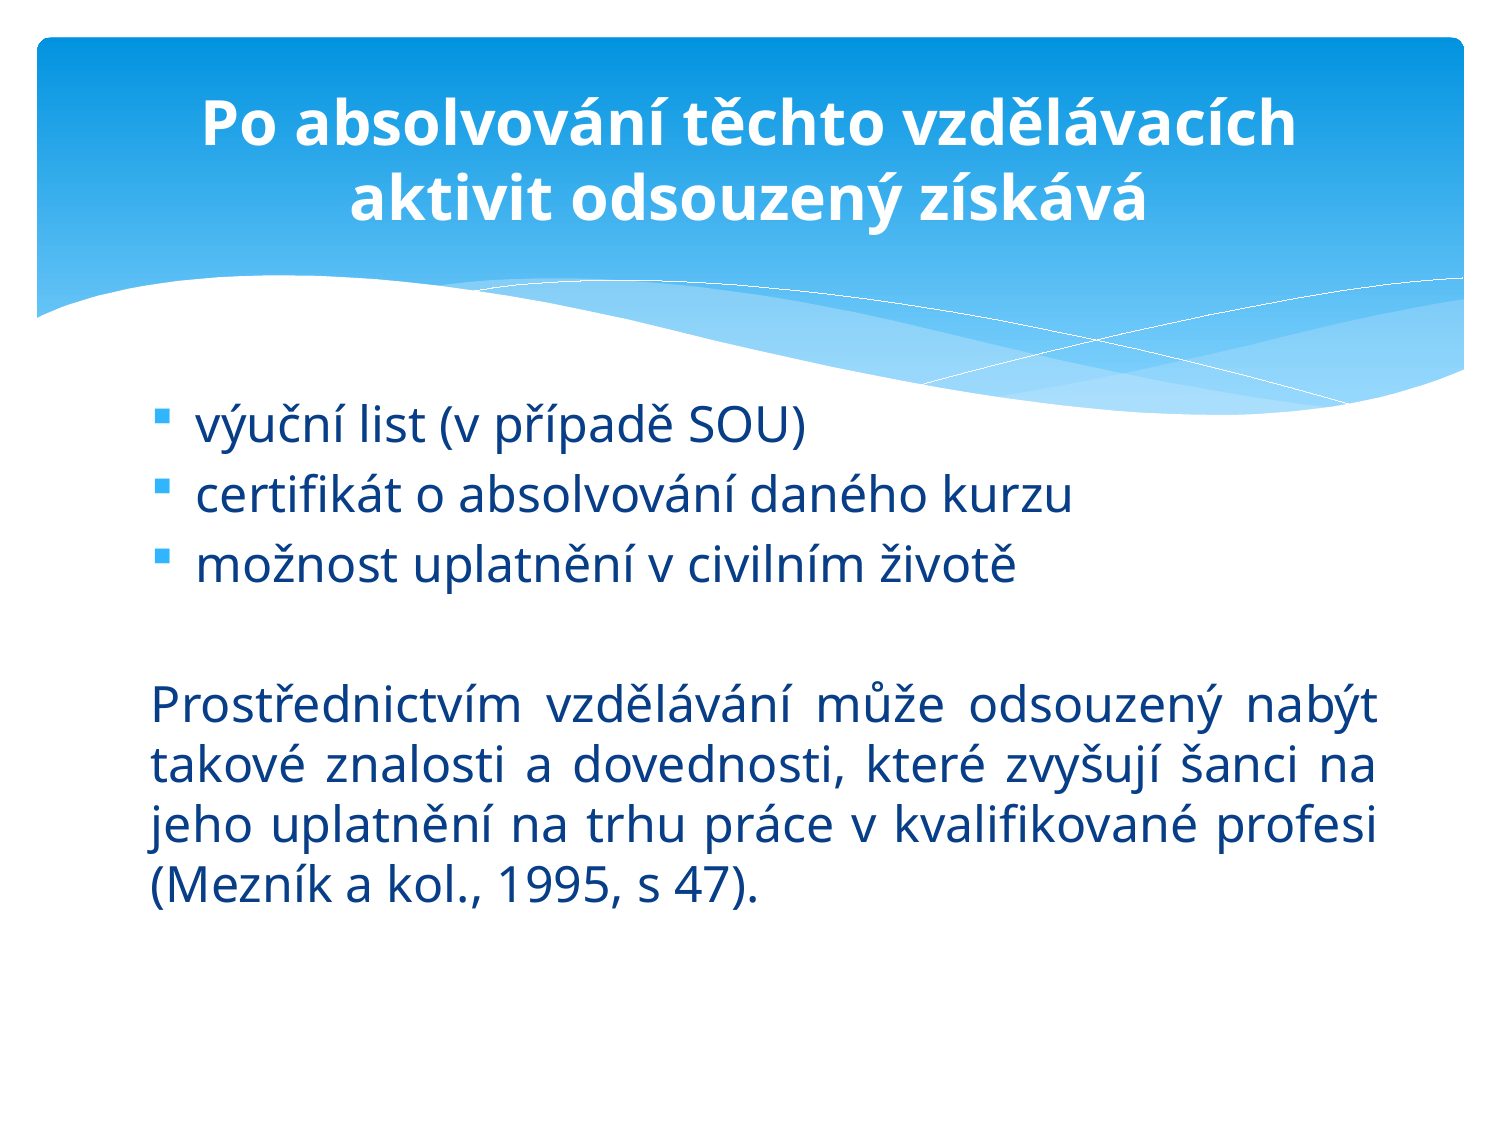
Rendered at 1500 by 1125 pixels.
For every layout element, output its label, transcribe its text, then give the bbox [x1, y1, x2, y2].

title Po absolvování těchto vzdělávacích aktivit odsouzený získává [75, 55, 1425, 261]
list výuční list (v případě SOU) certifikát o absolvování daného kurzu možnost uplatnění v civilním životě Prostřednictvím vzdělávání může odsouzený nabýt takové znalosti a dovednosti, které zvyšují šanci na jeho uplatnění na trhu práce v kvalifikované profesi (Mezník a kol., 1995, s 47). [135, 385, 1394, 1064]
